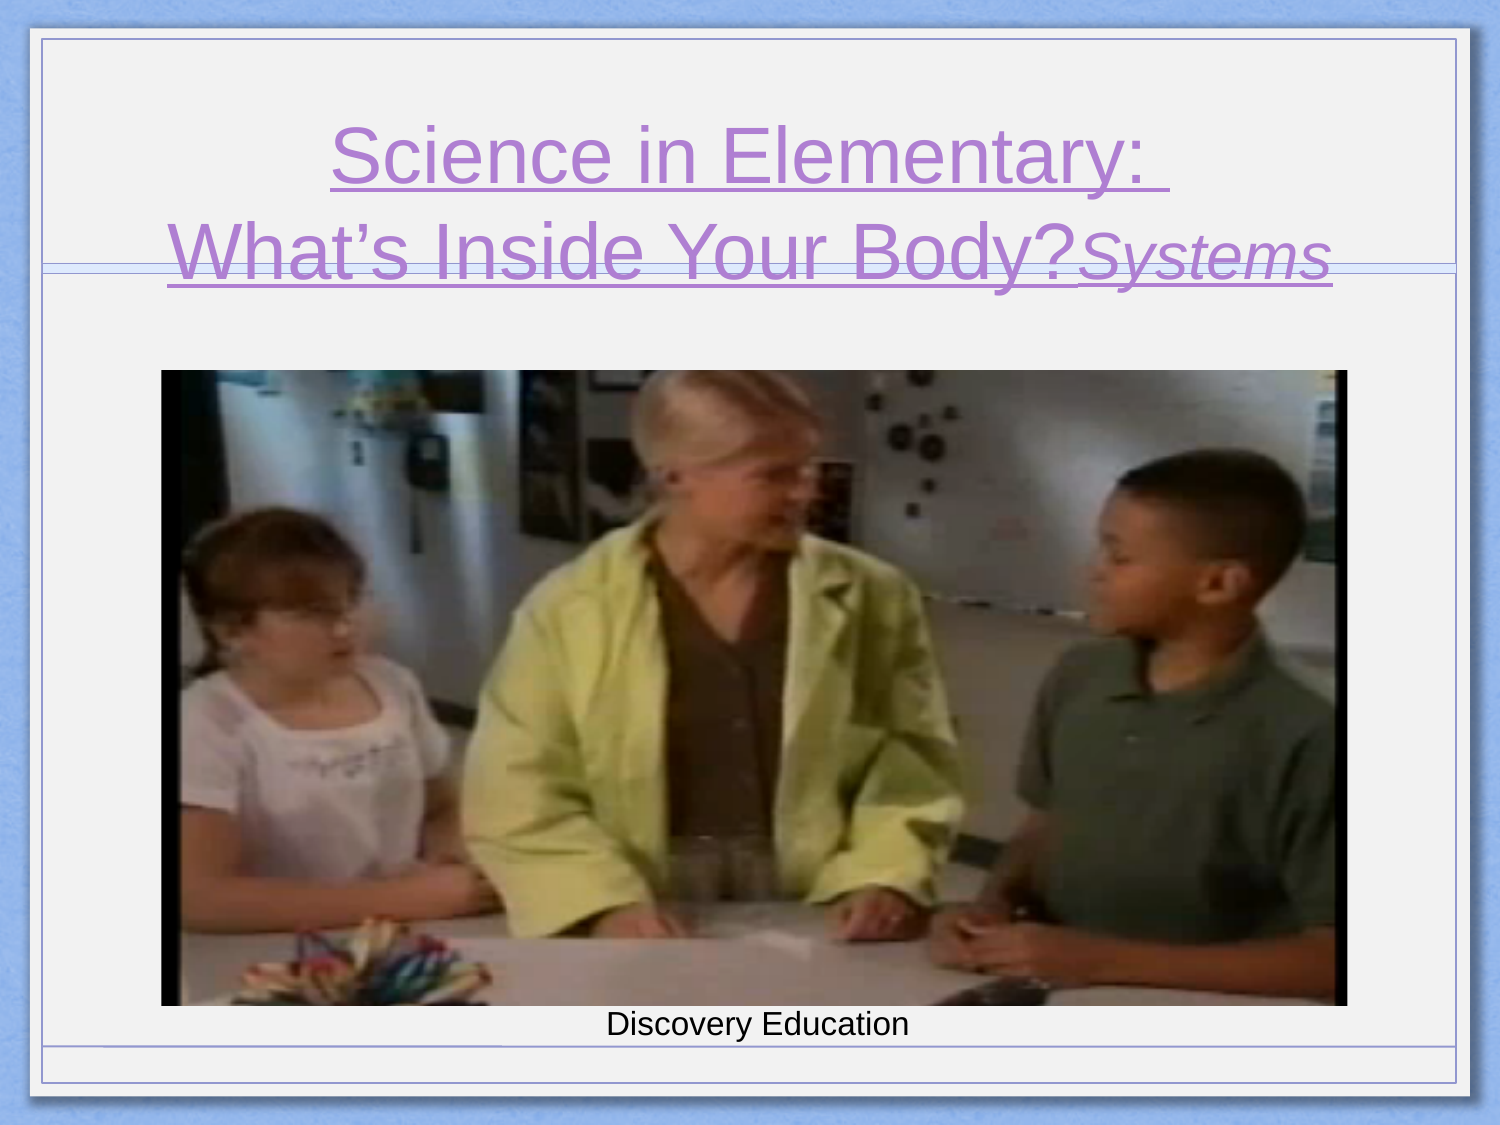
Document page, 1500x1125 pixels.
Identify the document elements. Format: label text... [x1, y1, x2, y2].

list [160, 369, 1348, 1006]
title Science in Elementary: What’s Inside Your Body? Systems [147, 89, 1353, 310]
text_box Discovery Education [591, 1019, 925, 1050]
